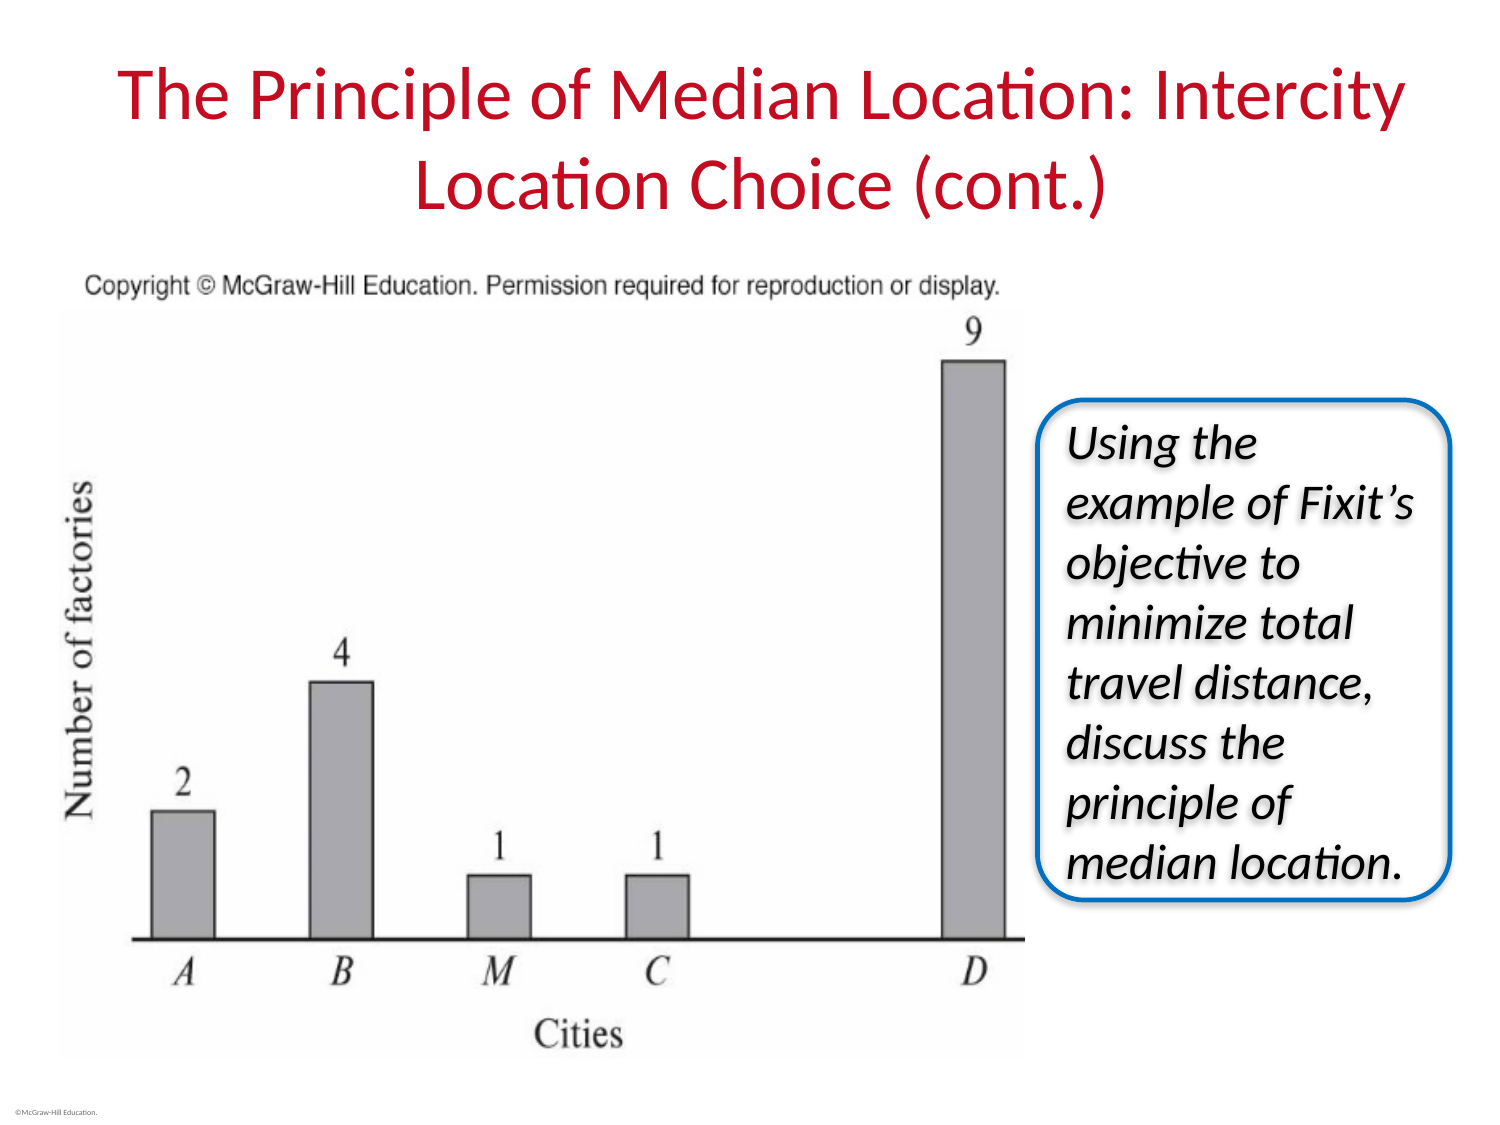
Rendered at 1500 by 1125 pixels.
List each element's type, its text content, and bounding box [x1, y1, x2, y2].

text_box Using the example of Fixit’s objective to minimize total travel distance, discuss the principle of median location. [1036, 399, 1451, 901]
title The Principle of Median Location: Intercity Location Choice (cont.) [75, 37, 1450, 213]
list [59, 274, 1026, 1059]
